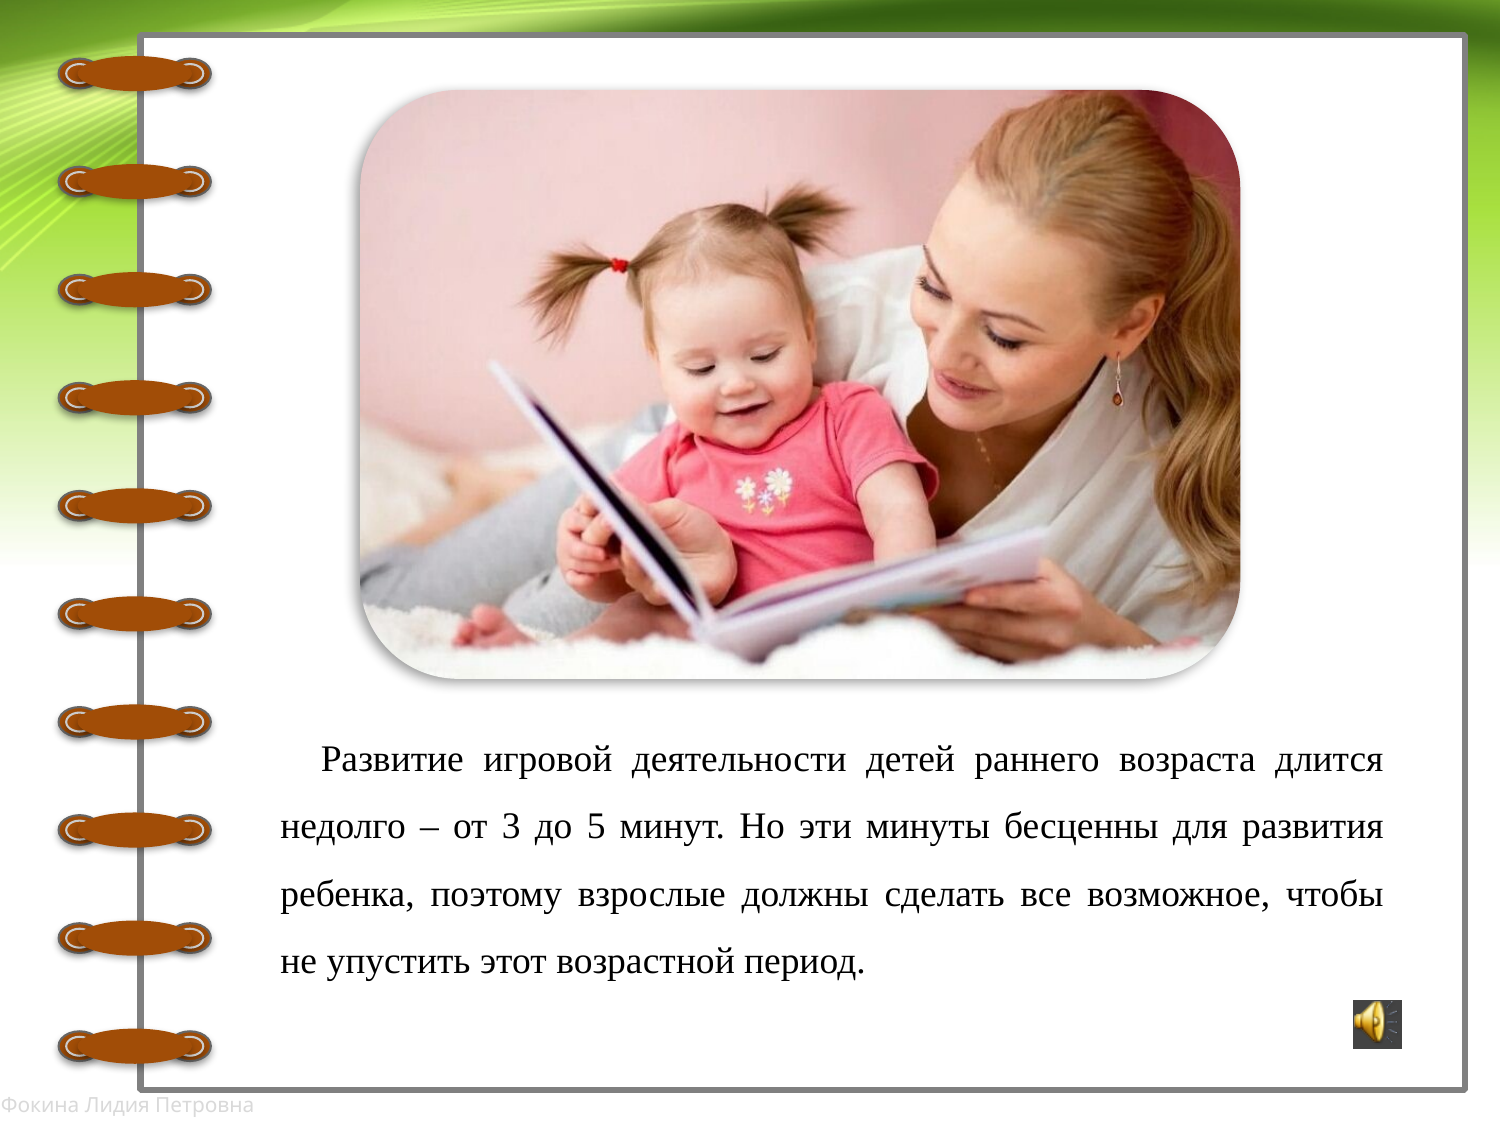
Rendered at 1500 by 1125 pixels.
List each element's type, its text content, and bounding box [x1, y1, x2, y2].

picture [0, 0, 1500, 1125]
text_box Развитие игровой деятельности детей раннего возраста длится недолго – от 3 до 5 минут. Но эти минуты бесценны для развития ребенка, поэтому взрослые должны сделать все возможное, чтобы не упустить этот возрастной период. [265, 704, 1400, 989]
